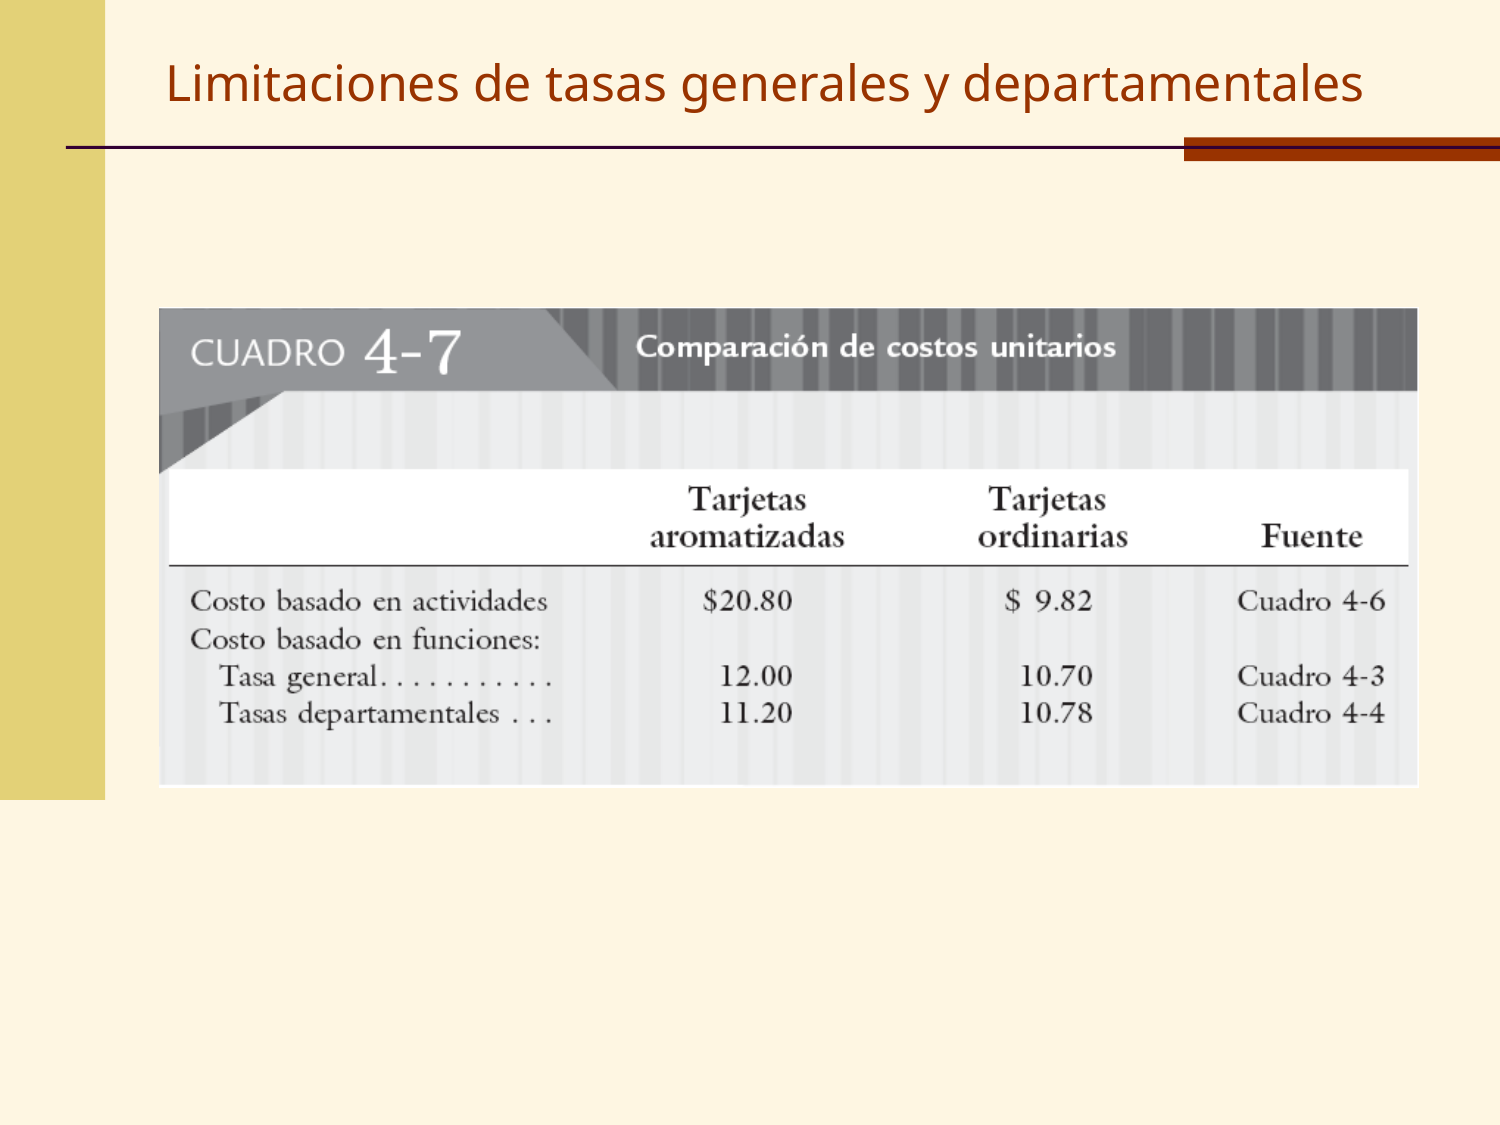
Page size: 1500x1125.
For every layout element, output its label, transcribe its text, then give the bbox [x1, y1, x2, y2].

title Limitaciones de tasas generales y departamentales [149, 37, 1426, 126]
picture [158, 307, 1419, 788]
